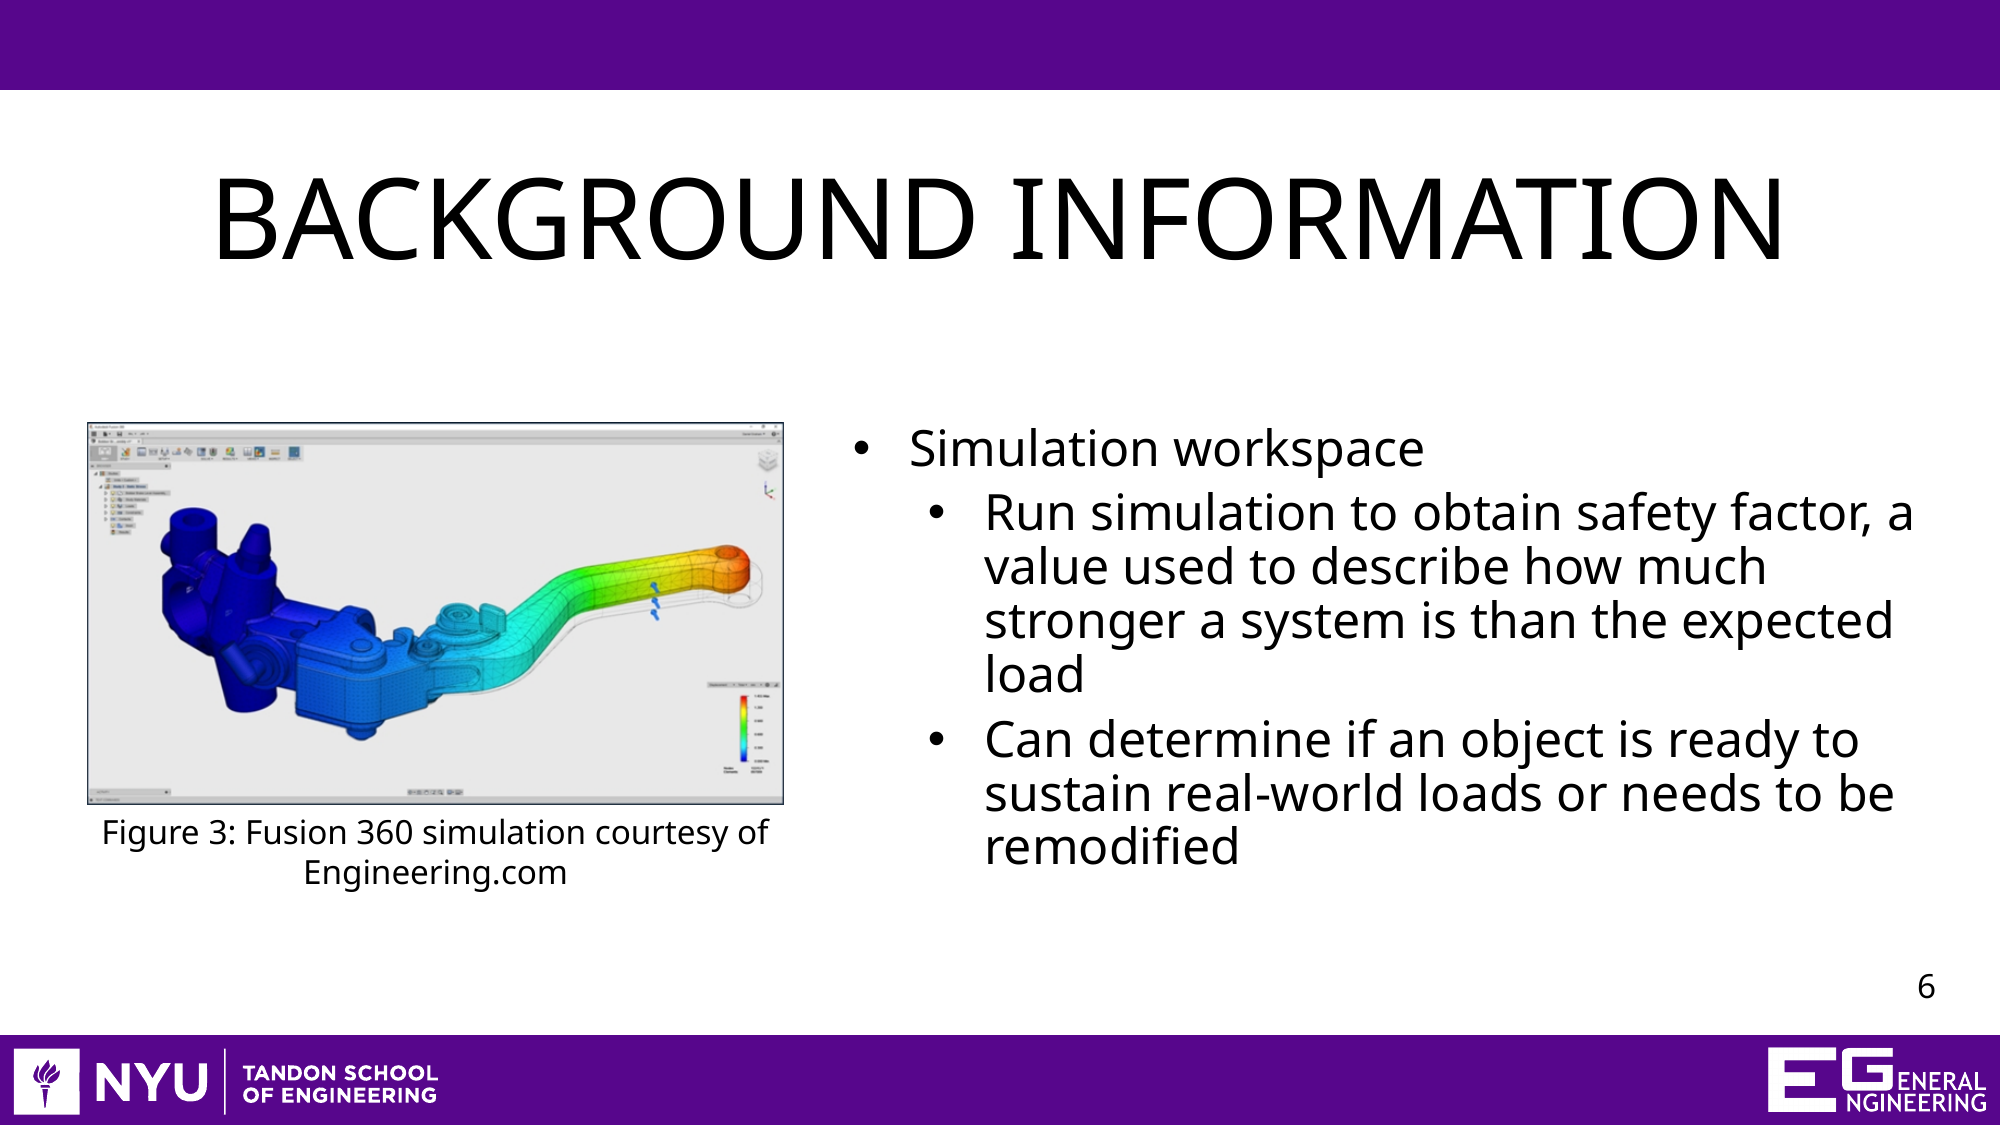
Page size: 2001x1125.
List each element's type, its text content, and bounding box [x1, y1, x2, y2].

text_box 6 [1802, 958, 1951, 1013]
title BACKGROUND INFORMATION [92, 132, 1908, 292]
picture [87, 422, 784, 805]
picture [1752, 1031, 2000, 1125]
picture [13, 1048, 438, 1115]
text_box Figure 3: Fusion 360 simulation courtesy of Engineering.com [12, 803, 859, 899]
text_box [0, 1034, 1752, 1125]
subtitle Simulation workspace Run simulation to obtain safety factor, a value used to describe how much stronger a system is than the expected load Can determine if an object is ready to sustain real-world loads or needs to be remodified [837, 311, 1934, 988]
text_box [0, 0, 2000, 91]
